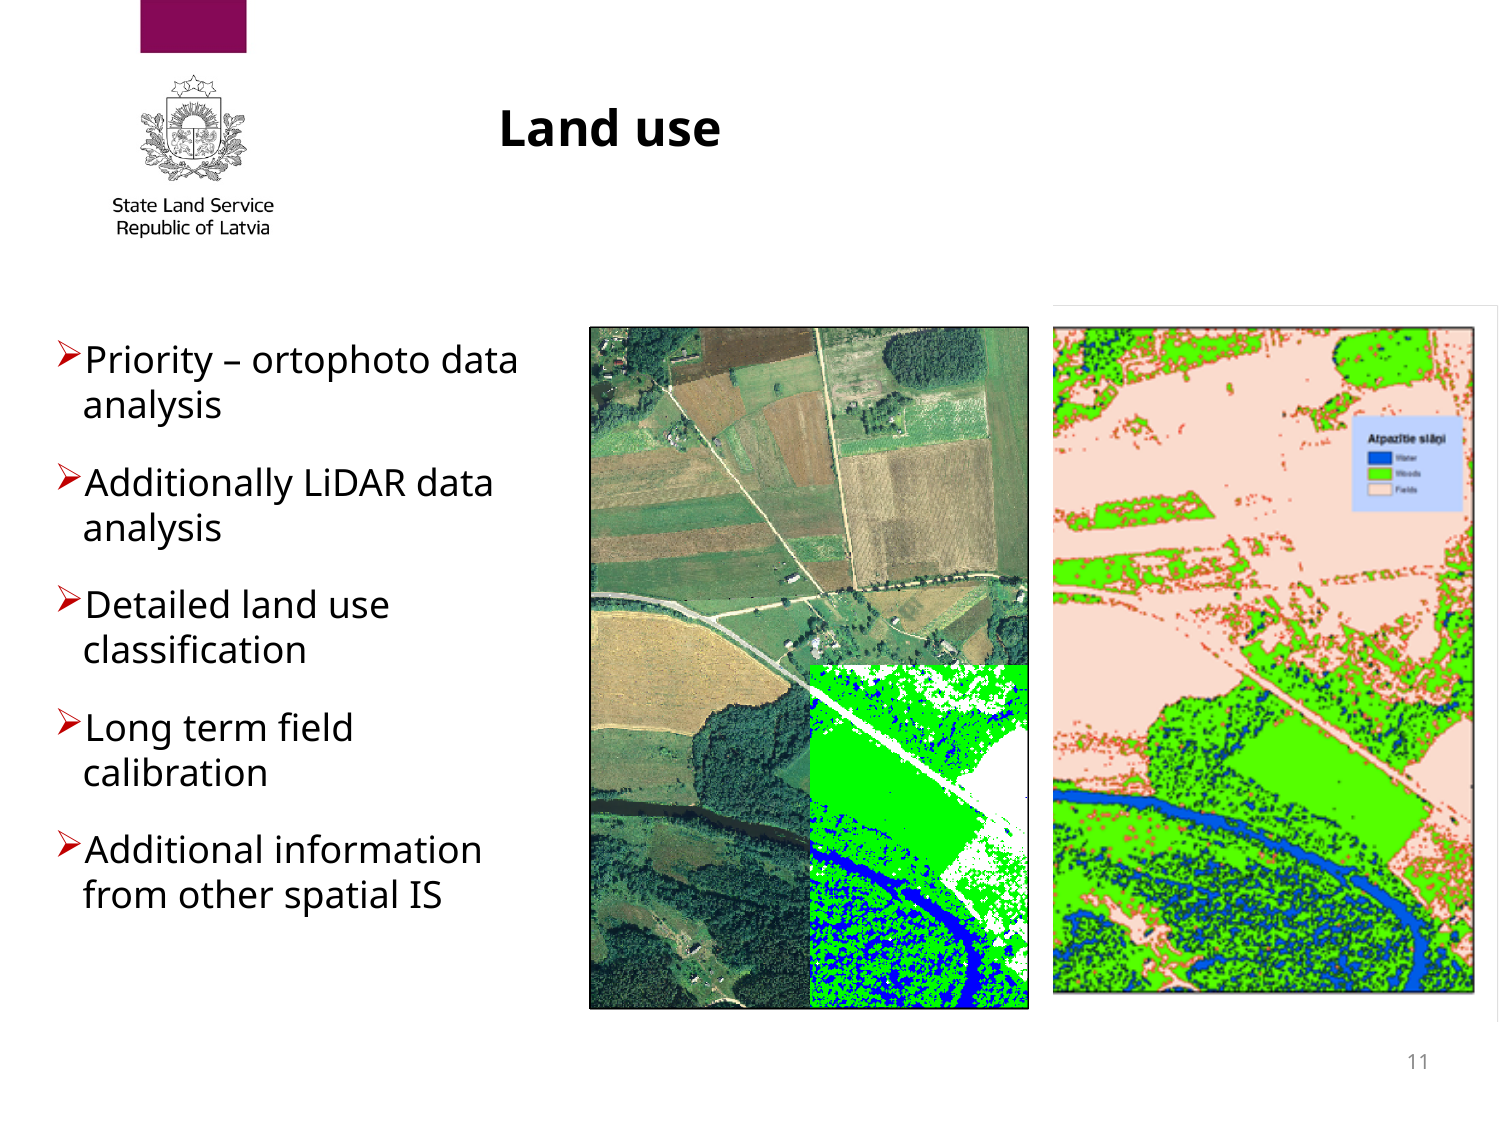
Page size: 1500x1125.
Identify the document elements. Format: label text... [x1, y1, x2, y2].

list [1053, 304, 1500, 1022]
slide_number 11 [1367, 1037, 1446, 1088]
picture [48, 0, 338, 321]
list Priority – ortophoto data analysis Additionally LiDAR data analysis Detailed land use classification Long term field calibration Additional information from other spatial IS [39, 328, 558, 1022]
picture [563, 304, 1053, 1038]
title Land use [483, 89, 1425, 233]
